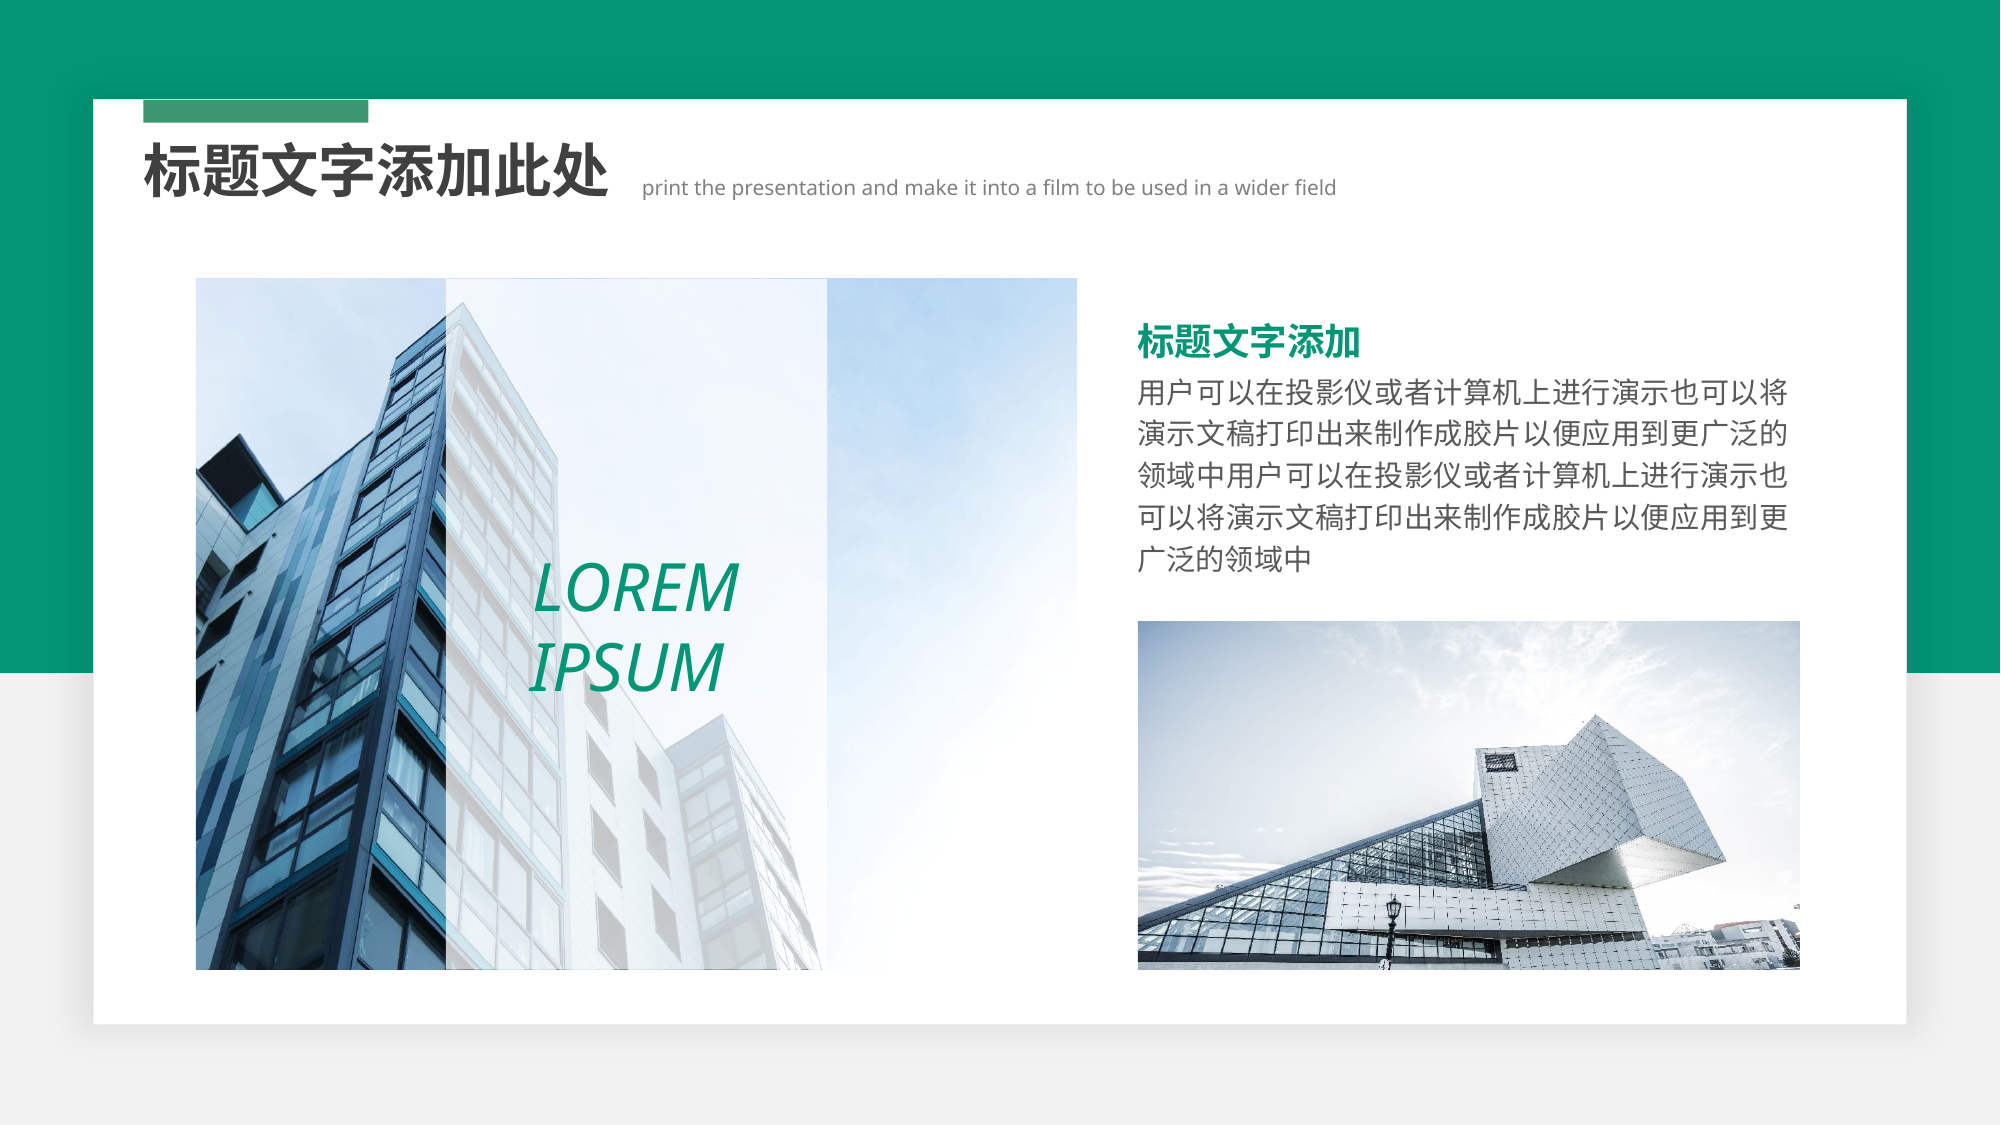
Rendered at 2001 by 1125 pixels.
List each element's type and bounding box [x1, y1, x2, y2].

text_box [128, 99, 1429, 213]
picture [29, 43, 1971, 1081]
text_box [1122, 301, 1805, 587]
